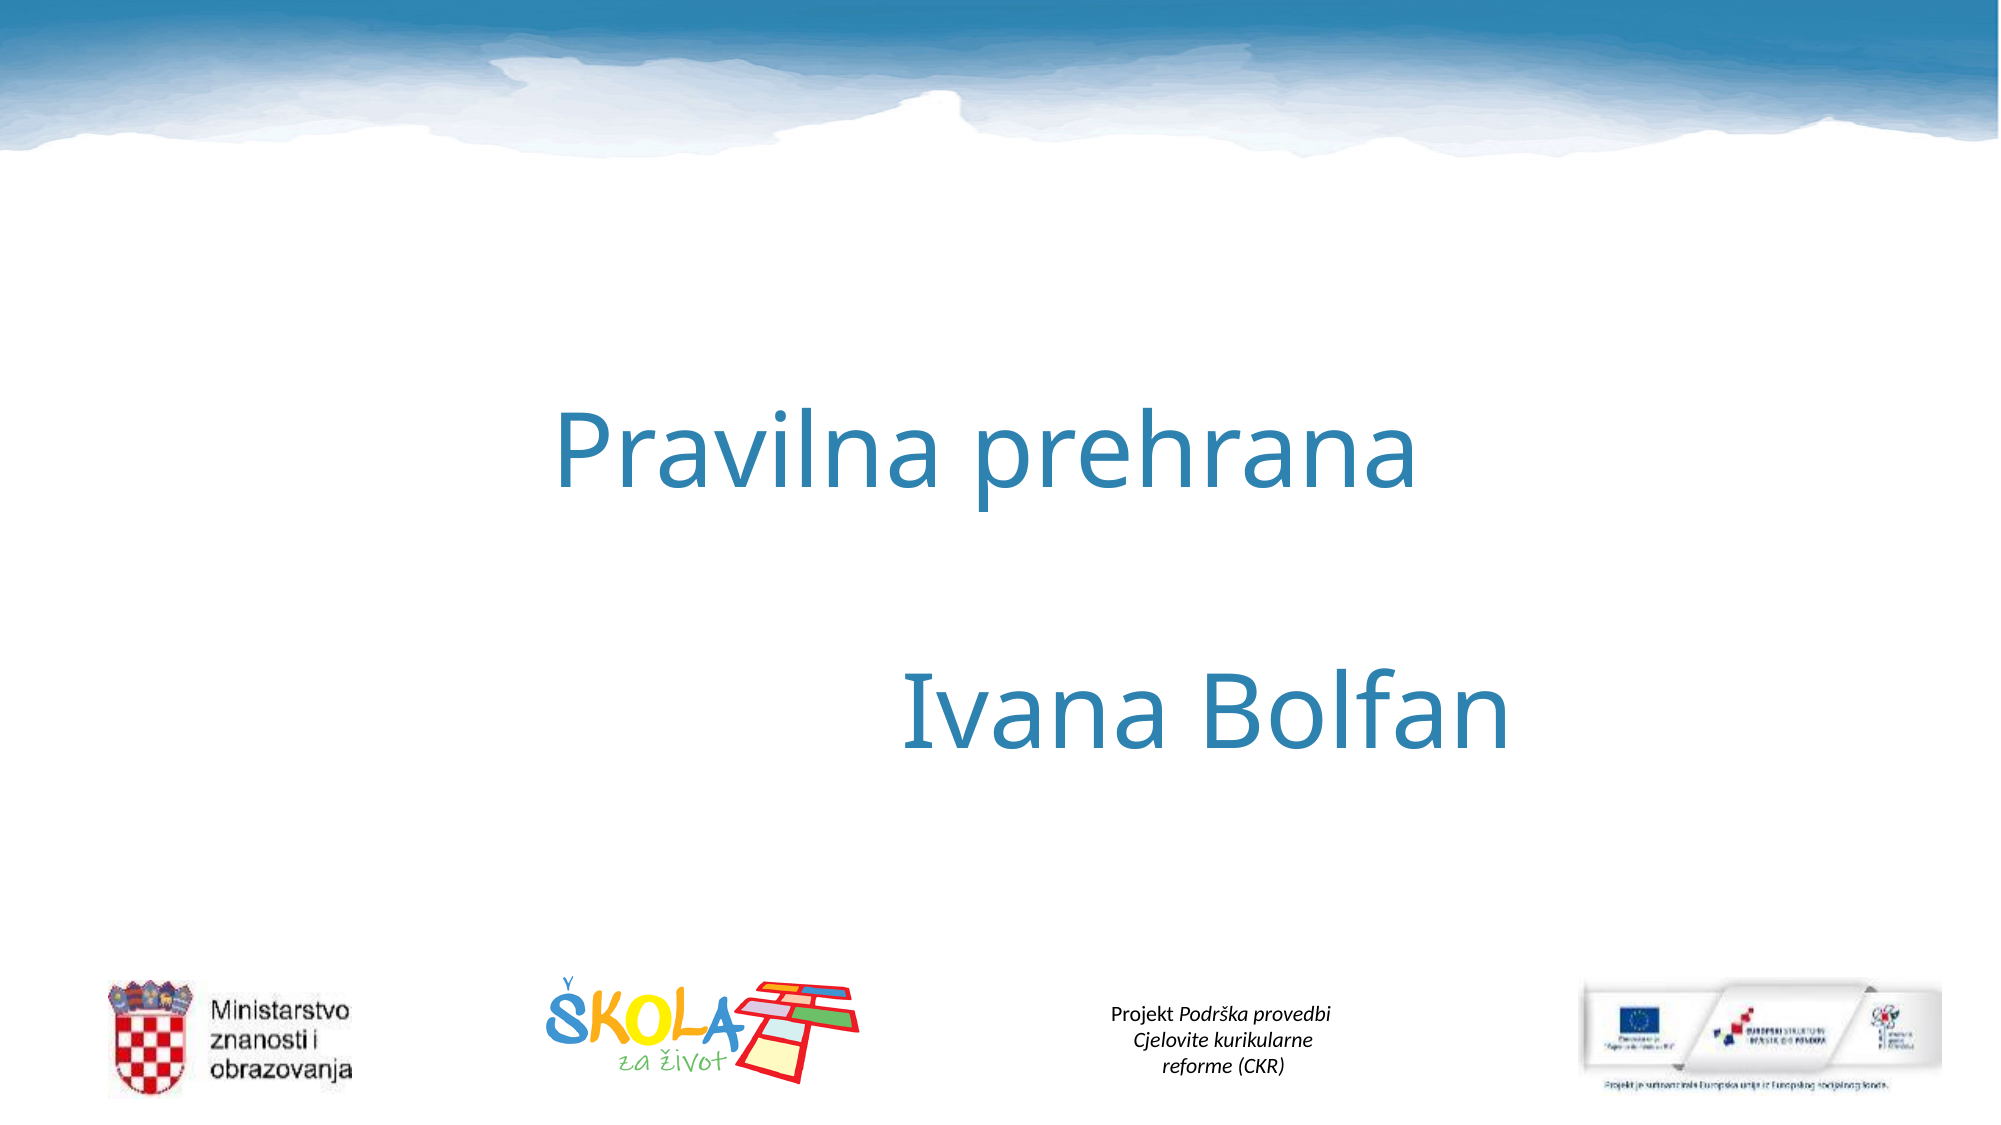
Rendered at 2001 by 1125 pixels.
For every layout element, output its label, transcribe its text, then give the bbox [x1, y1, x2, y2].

picture [536, 970, 864, 1089]
title Pravilna prehrana [536, 345, 1479, 563]
text_box Ivana Bolfan [886, 637, 1633, 777]
picture [108, 980, 352, 1099]
picture [0, 0, 2001, 232]
picture [1578, 977, 1942, 1096]
